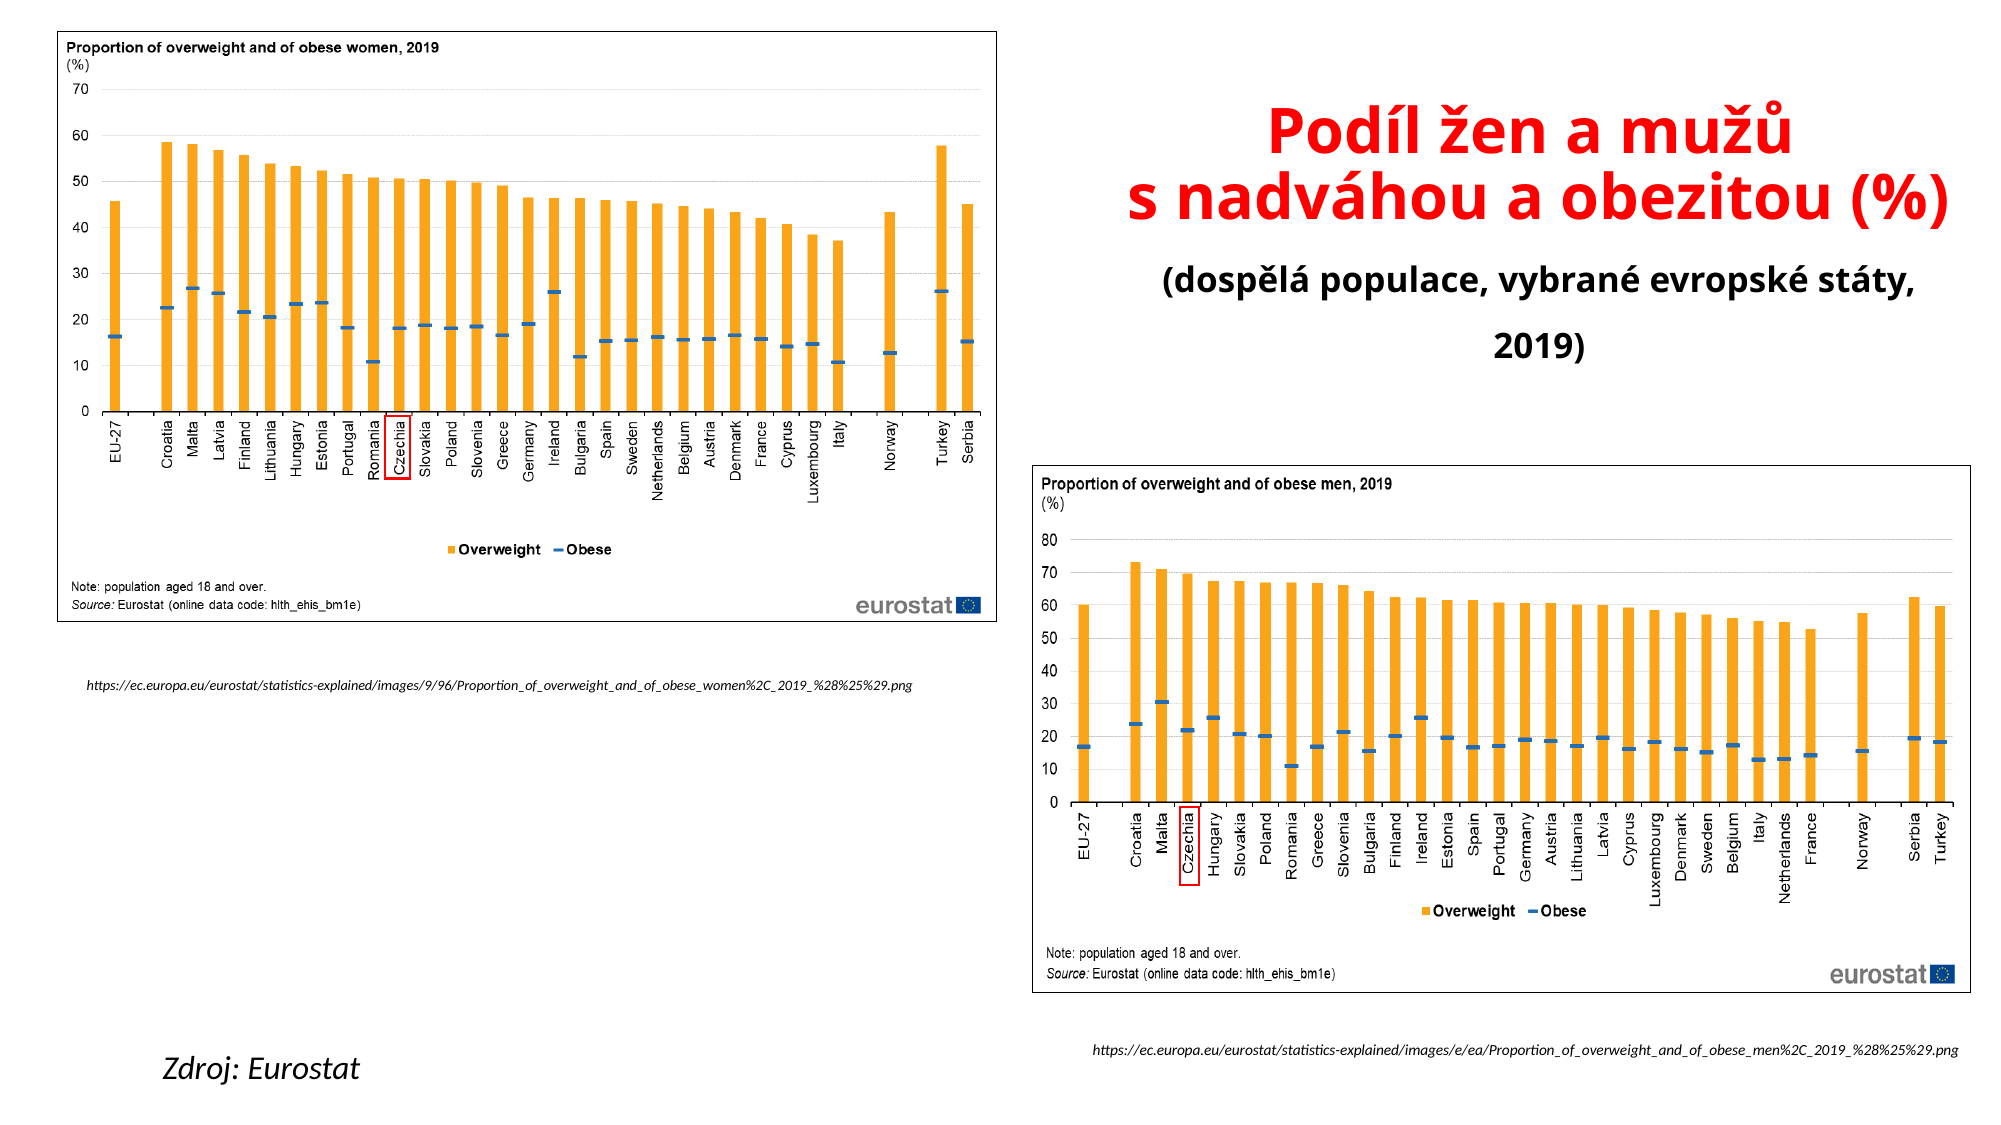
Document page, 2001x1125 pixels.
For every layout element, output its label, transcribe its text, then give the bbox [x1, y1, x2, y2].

picture [57, 31, 997, 622]
text_box https://ec.europa.eu/eurostat/statistics-explained/images/9/96/Proportion_of_overweight_and_of_obese_women%2C_2019_%28%25%29.png [44, 654, 957, 725]
text_box Zdroj: Eurostat [127, 1020, 396, 1096]
title Podíl žen a mužů s nadváhou a obezitou (%) (dospělá populace, vybrané evropské státy, 2019) [1108, 59, 1971, 406]
text_box https://ec.europa.eu/eurostat/statistics-explained/images/e/ea/Proportion_of_overweight_and_of_obese_men%2C_2019_%28%25%29.png [1069, 1017, 1983, 1089]
picture [1032, 465, 1971, 993]
